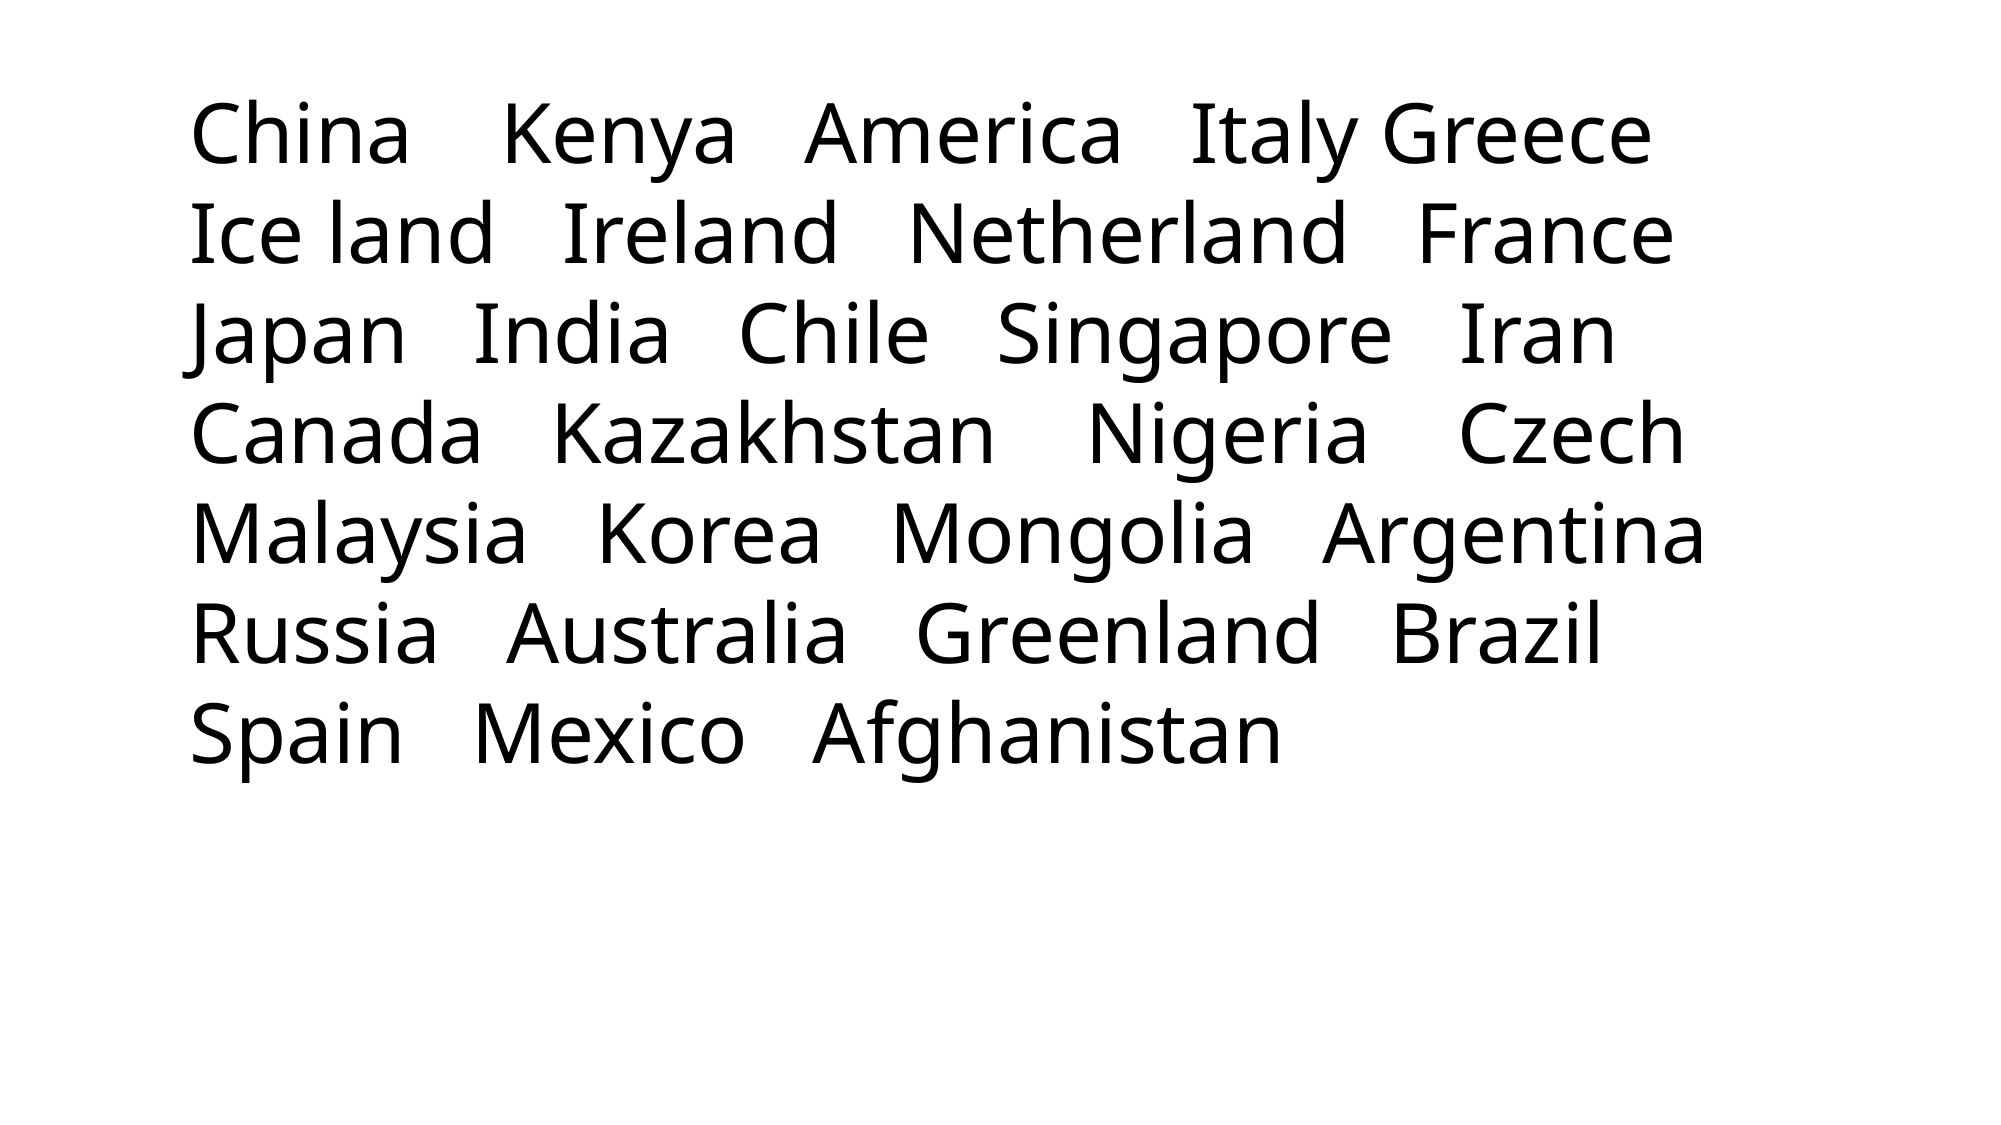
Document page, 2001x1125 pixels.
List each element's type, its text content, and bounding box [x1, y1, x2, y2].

text_box China Kenya America Italy Greece Ice land Ireland Netherland France Japan India Chile Singapore Iran Canada Kazakhstan Nigeria Czech Malaysia Korea Mongolia Argentina Russia Australia Greenland Brazil Spain Mexico Afghanistan [174, 73, 1877, 788]
